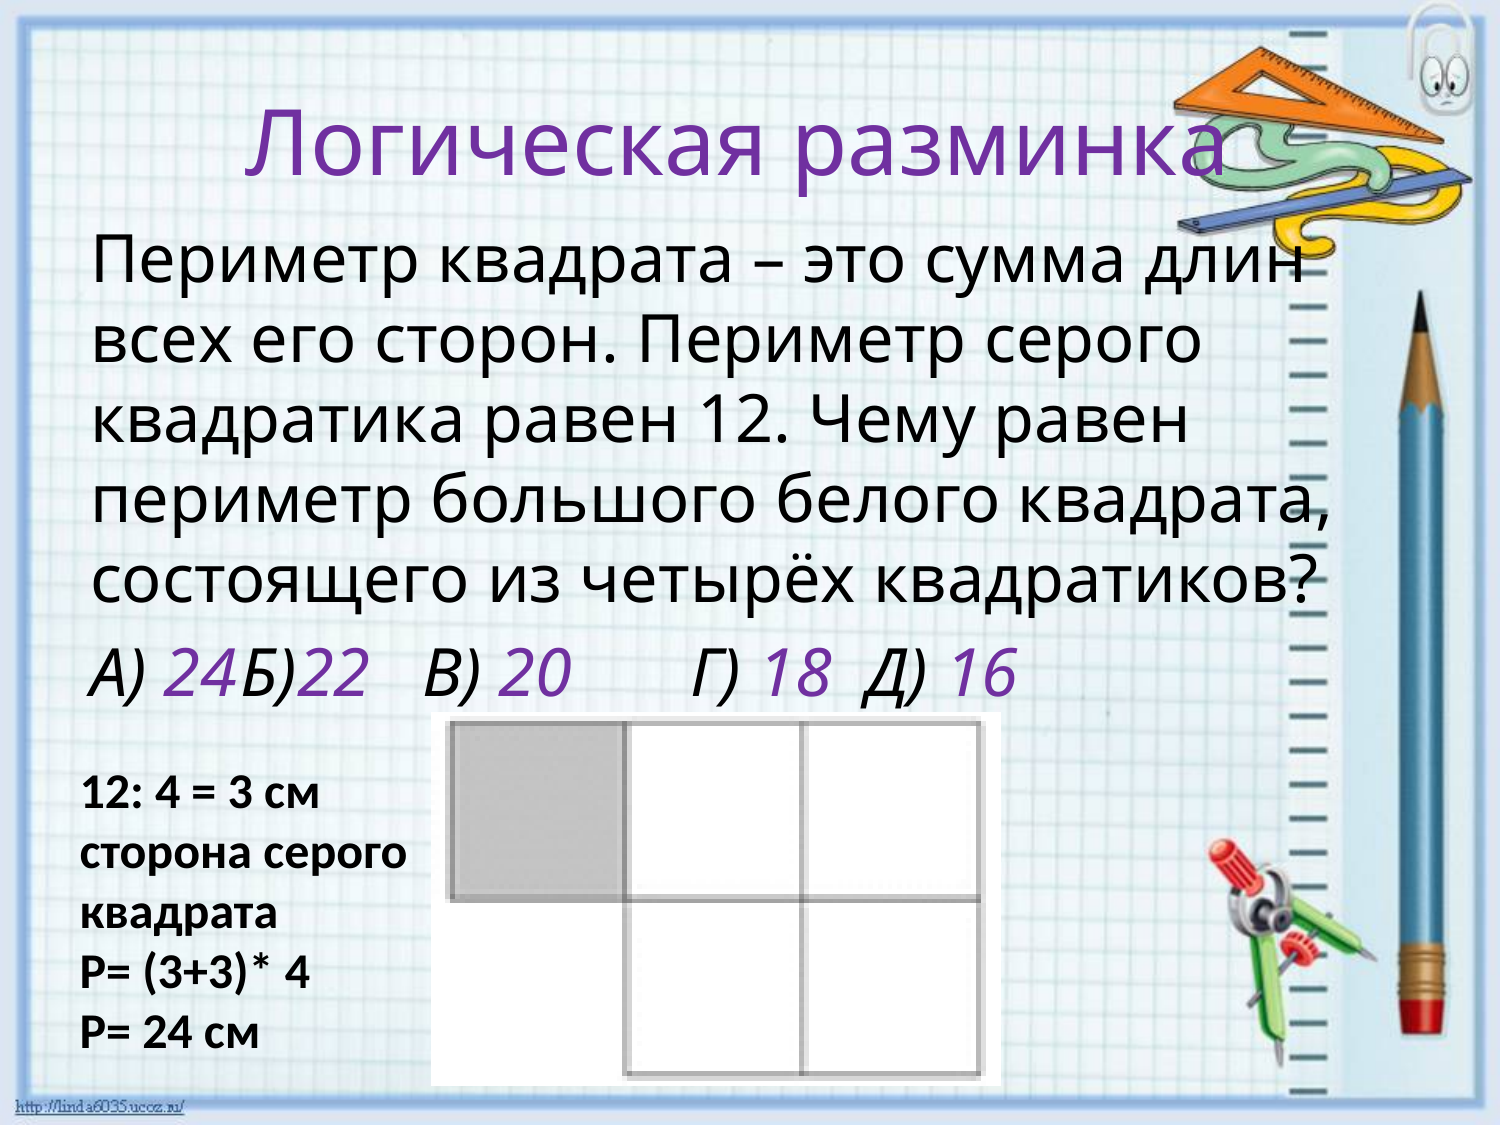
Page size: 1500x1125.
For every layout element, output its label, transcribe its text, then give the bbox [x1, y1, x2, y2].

title Логическая разминка [75, 45, 1425, 208]
text_box 12: 4 = 3 см сторона серого квадрата Р= (3+3)* 4 Р= 24 см [64, 751, 425, 1067]
list Периметр квадрата – это сумма длин всех его сторон. Периметр серого квадратика равен 12. Чему равен периметр большого белого квадрата, состоящего из четырёх квадратиков? А) 24 Б)22 В) 20 Г) 18 Д) 16 [75, 208, 1425, 728]
picture [0, 0, 1500, 1125]
